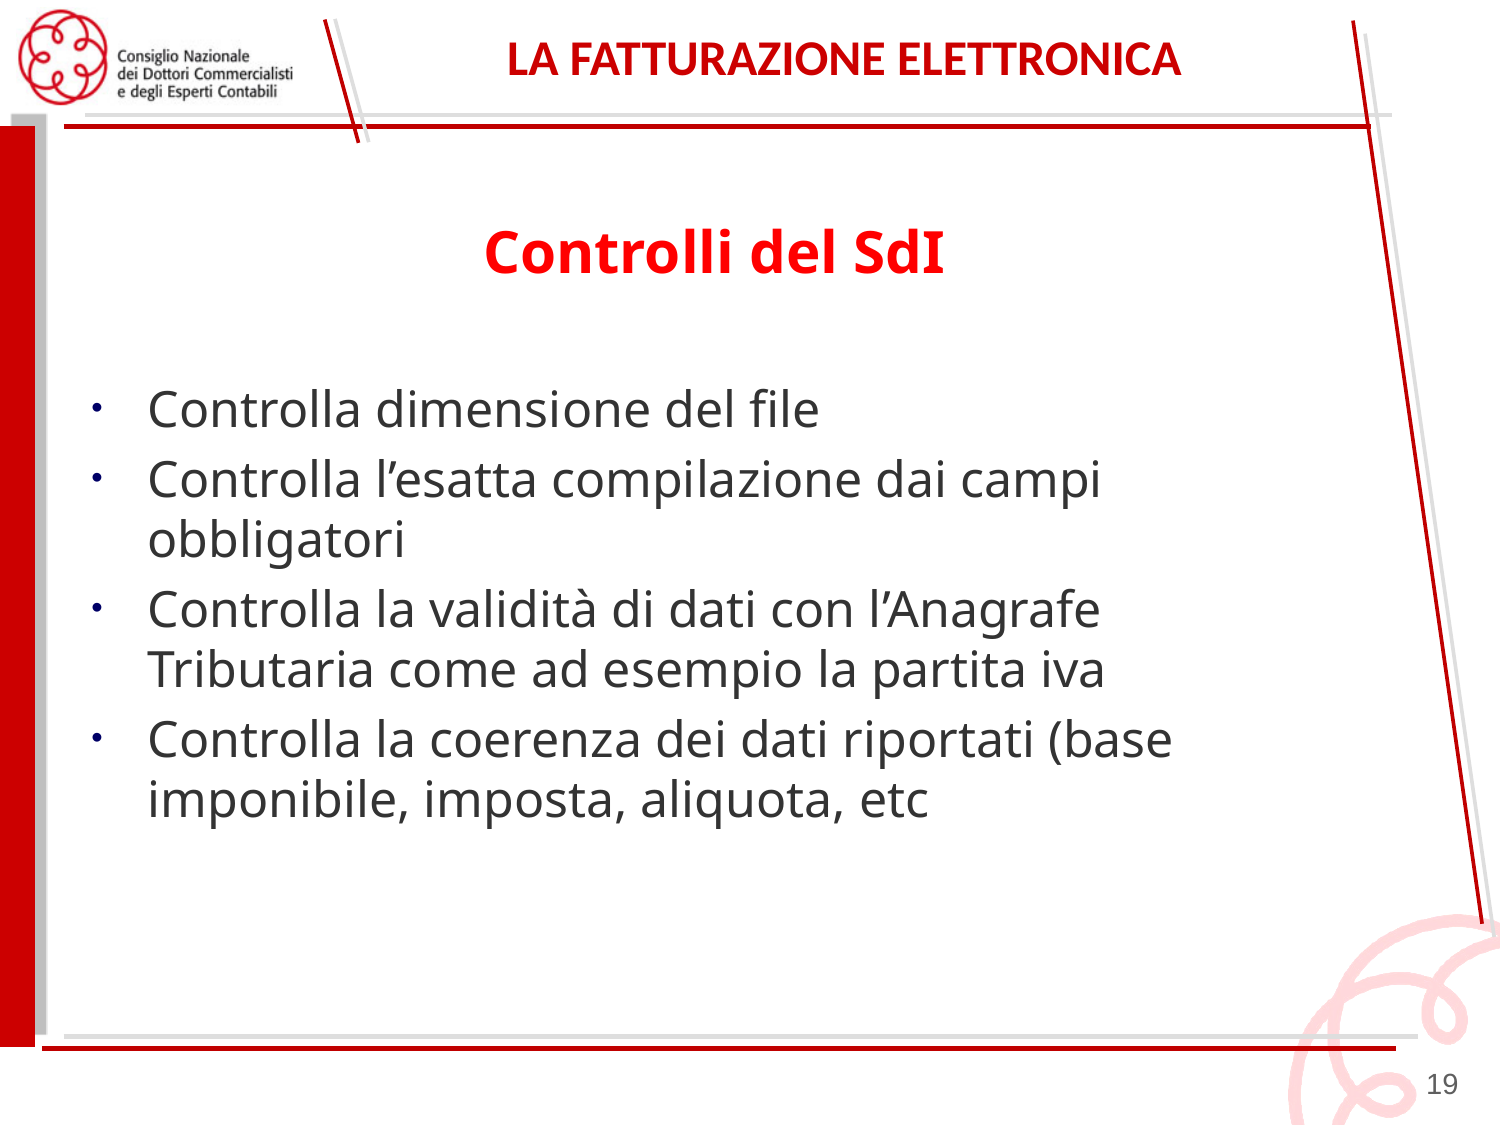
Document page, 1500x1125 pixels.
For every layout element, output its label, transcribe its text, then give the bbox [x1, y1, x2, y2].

list Controlli del SdI Controlla dimensione del file Controlla l’esatta compilazione dai campi obbligatori Controlla la validità di dati con l’Anagrafe Tributaria come ad esempio la partita iva Controlla la coerenza dei dati riportati (base imponibile, imposta, aliquota, etc [76, 208, 1352, 953]
picture [16, 7, 295, 108]
title la fatturazione elettronica [348, 17, 1341, 102]
